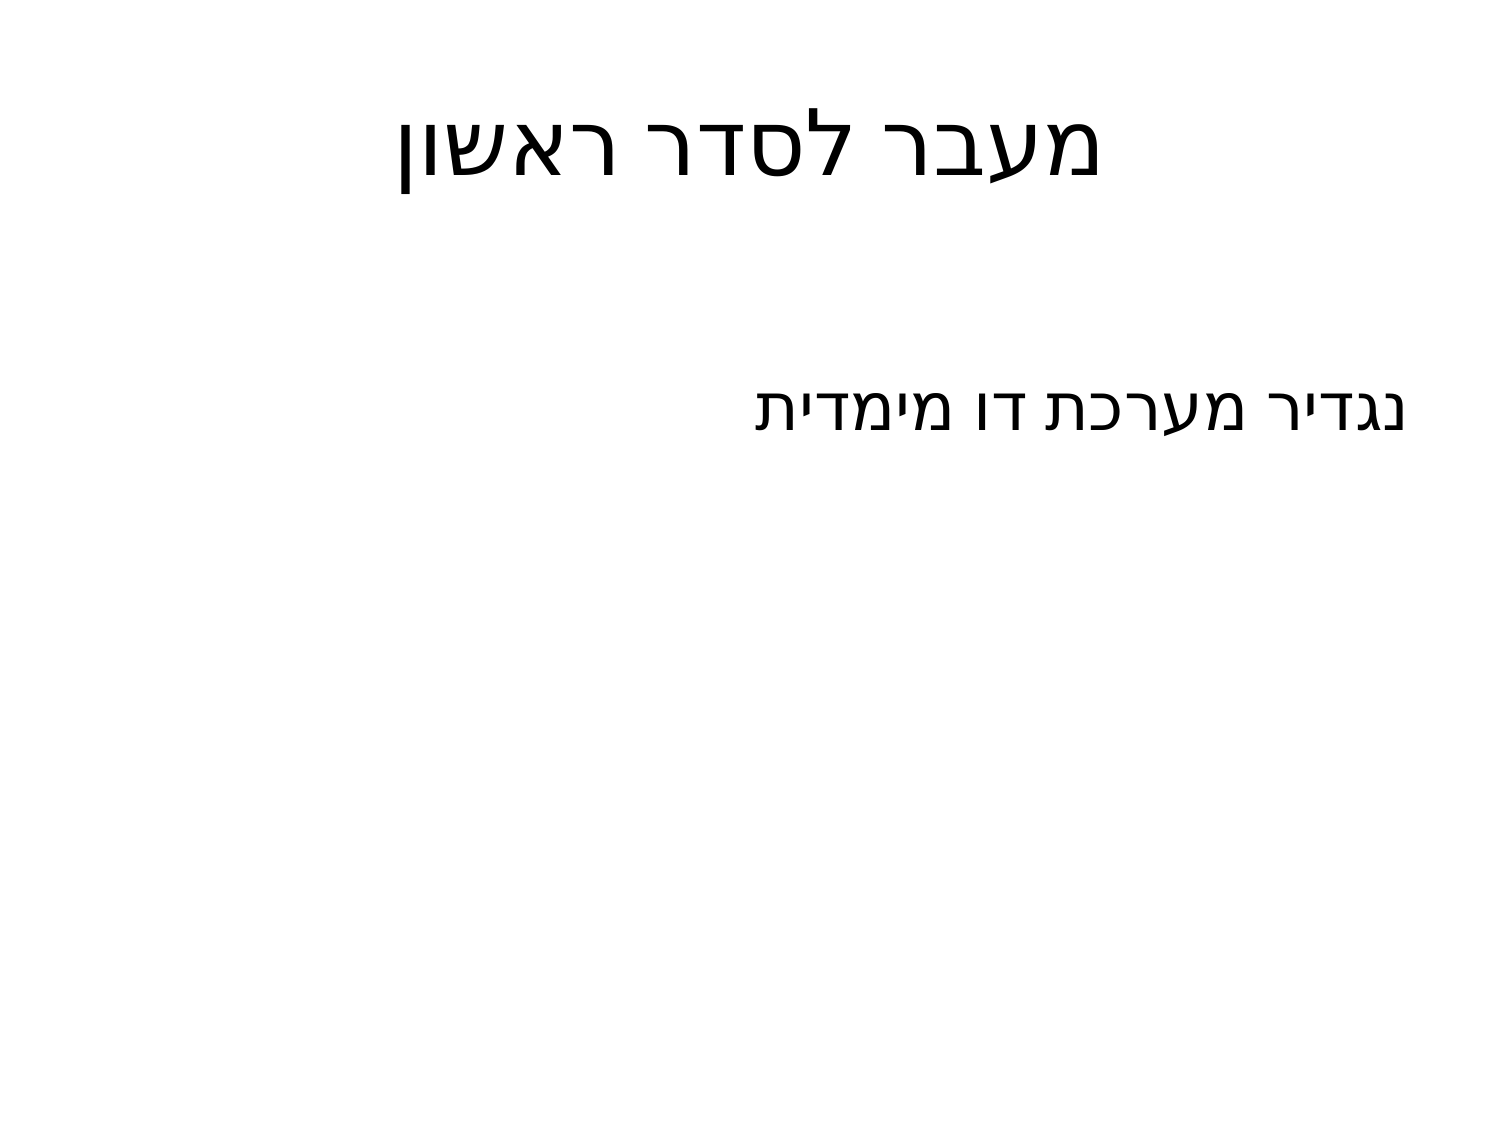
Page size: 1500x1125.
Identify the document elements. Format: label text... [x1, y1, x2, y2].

title מעבר לסדר ראשון [75, 45, 1425, 233]
